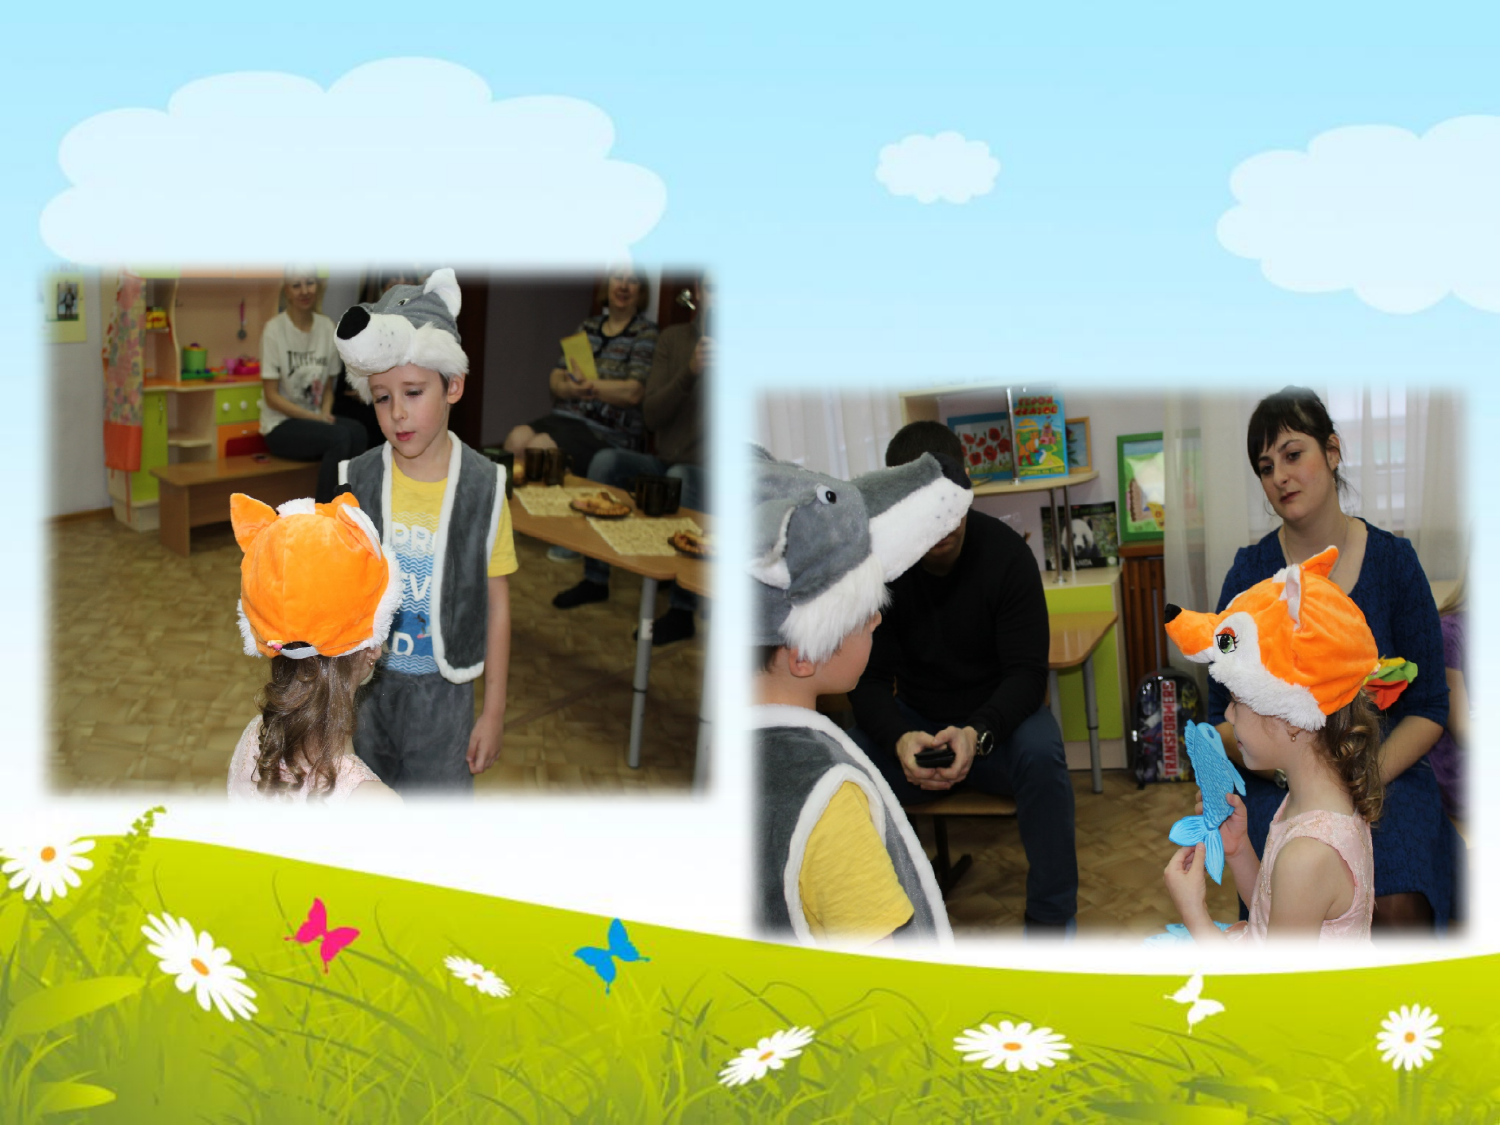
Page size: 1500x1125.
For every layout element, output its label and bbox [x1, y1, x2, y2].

list [29, 255, 726, 811]
list [737, 373, 1483, 953]
picture [0, 0, 1500, 1125]
